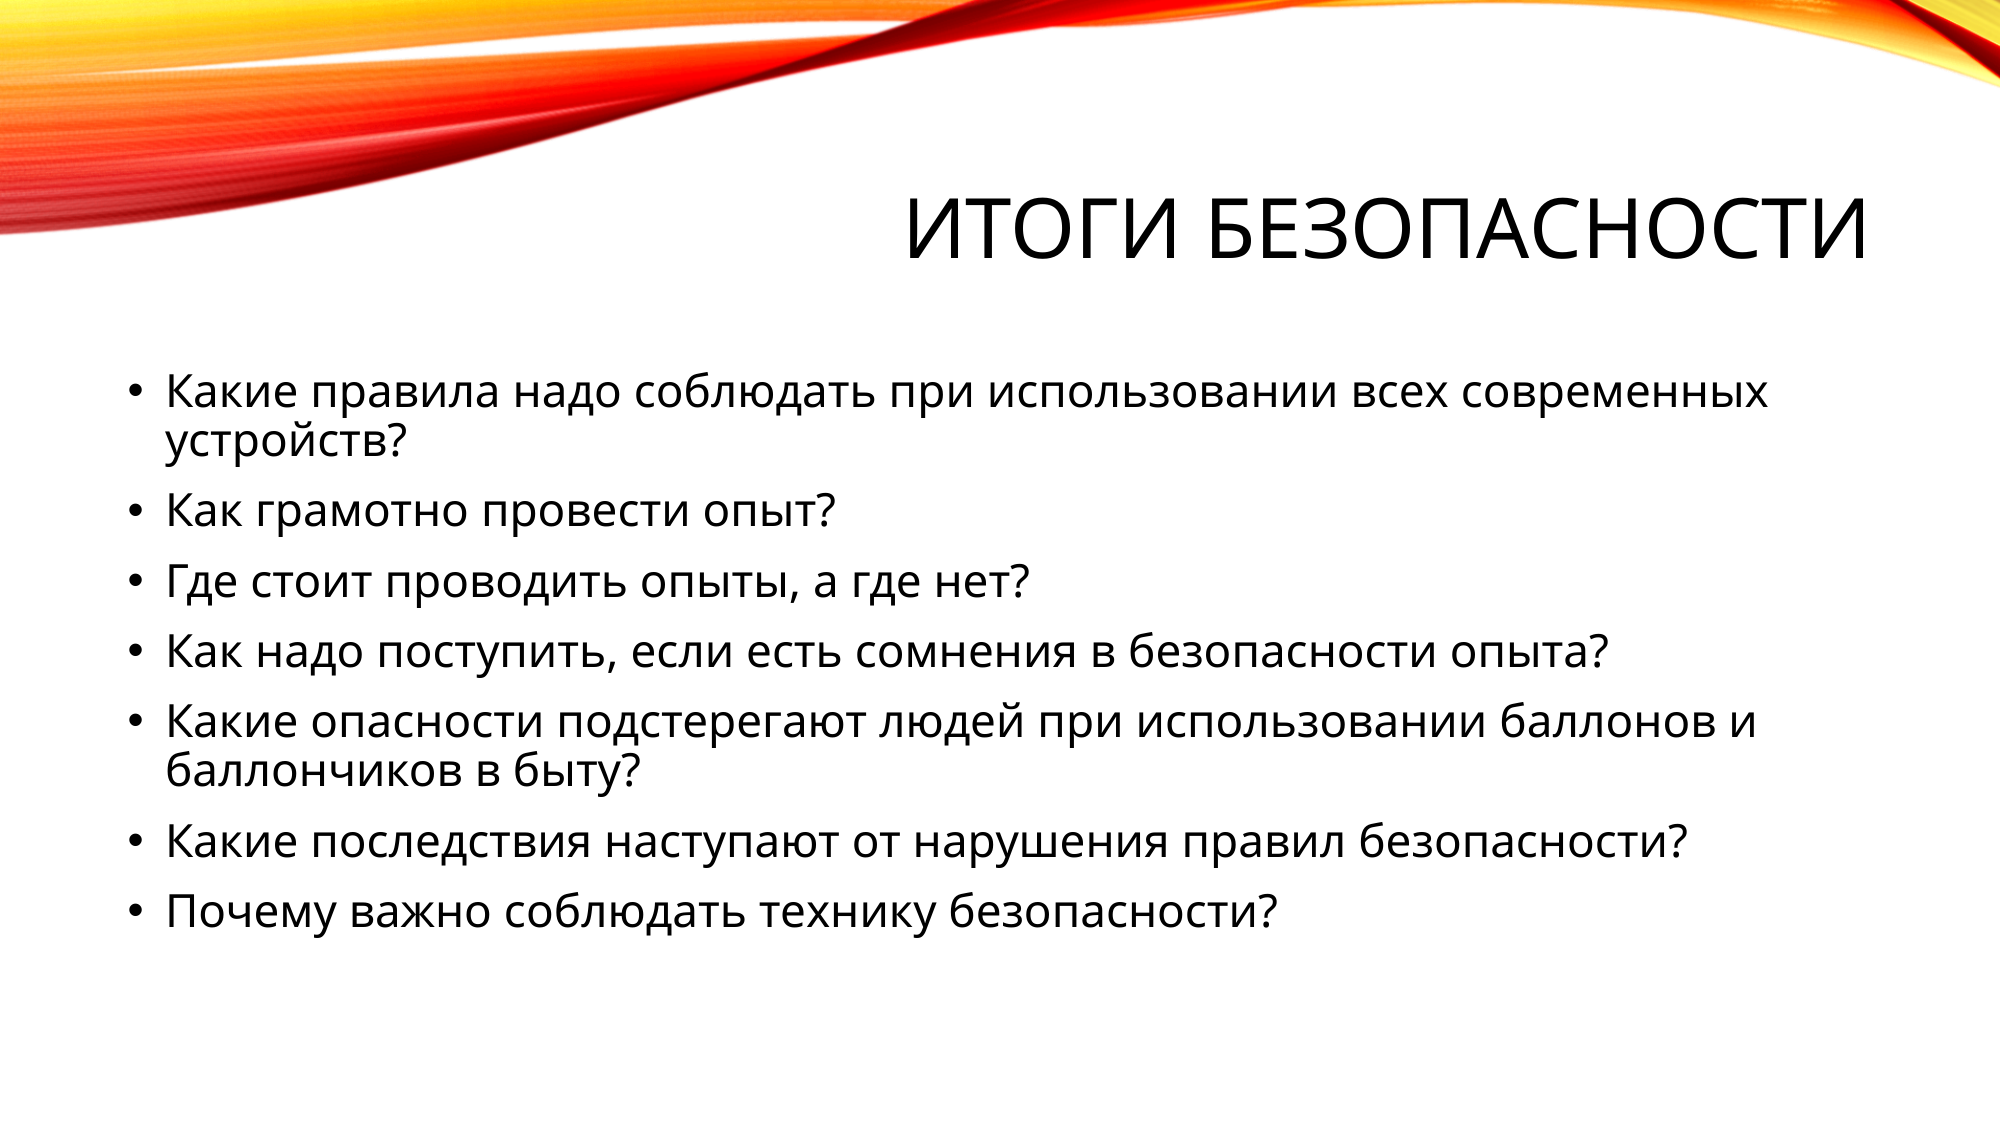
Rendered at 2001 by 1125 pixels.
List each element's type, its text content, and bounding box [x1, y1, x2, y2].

picture [0, 0, 2000, 237]
title Итоги безопасности [474, 125, 1888, 338]
list Какие правила надо соблюдать при использовании всех современных устройств? Как грамотно провести опыт? Где стоит проводить опыты, а где нет? Как надо поступить, если есть сомнения в безопасности опыта? Какие опасности подстерегают людей при использовании баллонов и баллончиков в быту? Какие последствия наступают от нарушения правил безопасности? Почему важно соблюдать технику безопасности? [112, 360, 1888, 1021]
